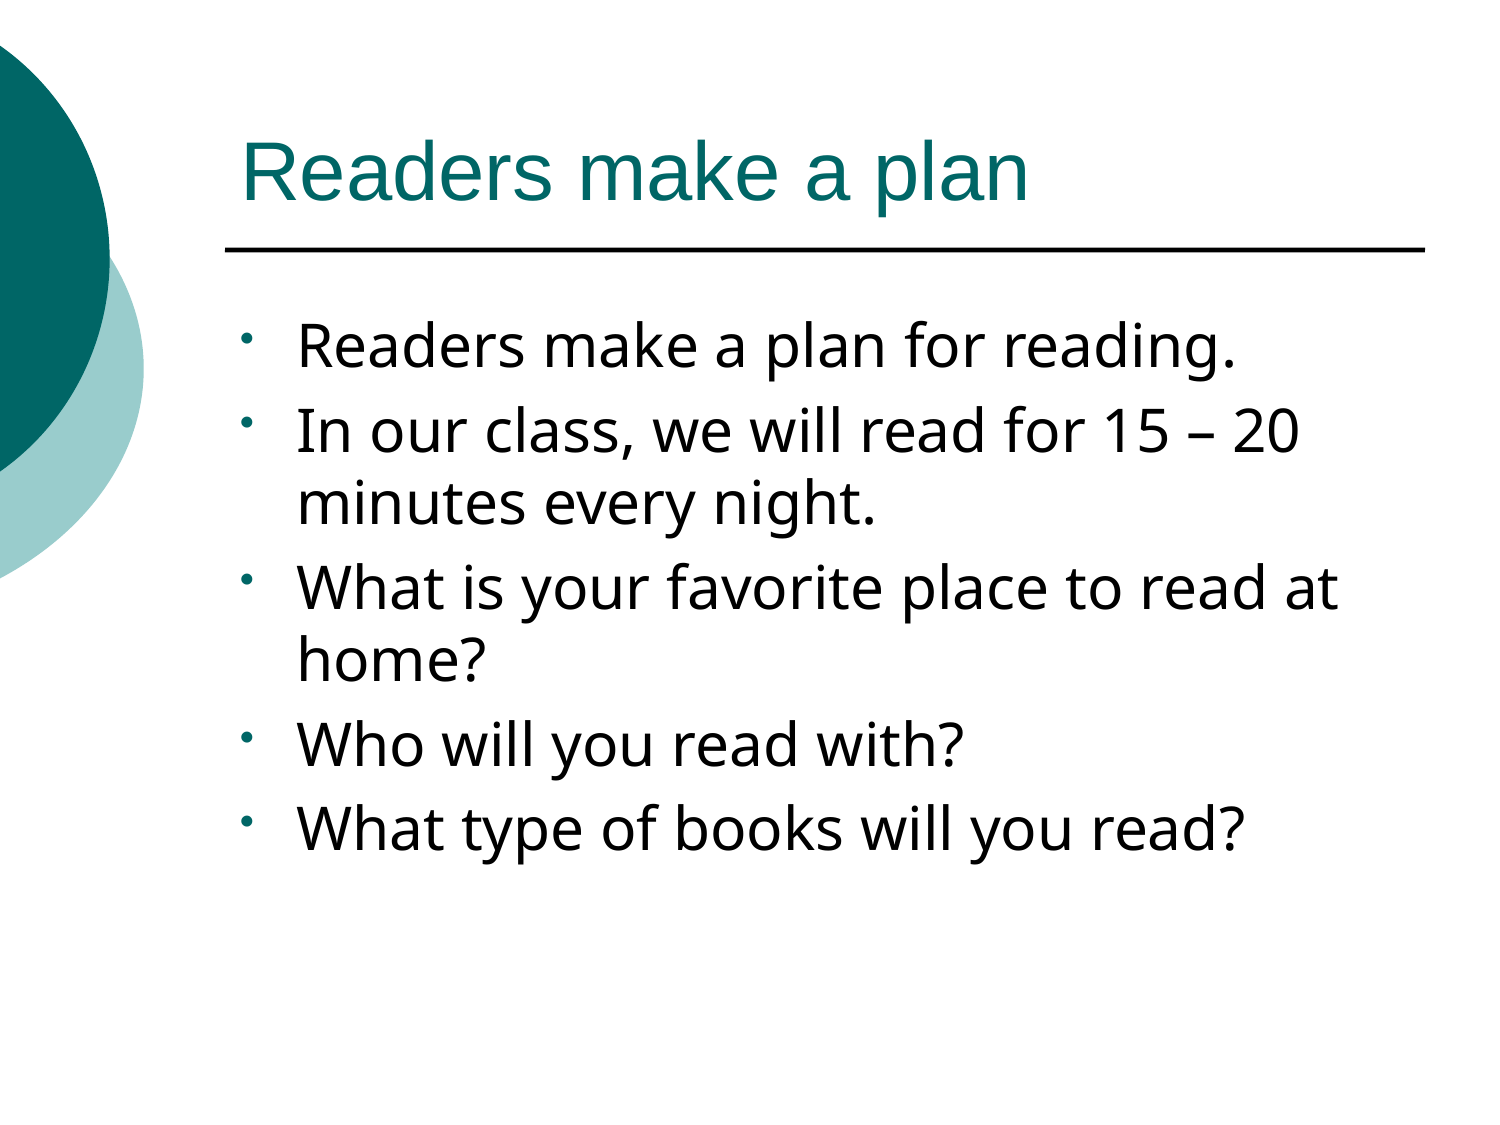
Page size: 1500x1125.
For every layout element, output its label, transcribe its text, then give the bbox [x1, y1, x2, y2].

list Readers make a plan for reading. In our class, we will read for 15 – 20 minutes every night. What is your favorite place to read at home? Who will you read with? What type of books will you read? [224, 299, 1425, 975]
title Readers make a plan [224, 74, 1425, 226]
